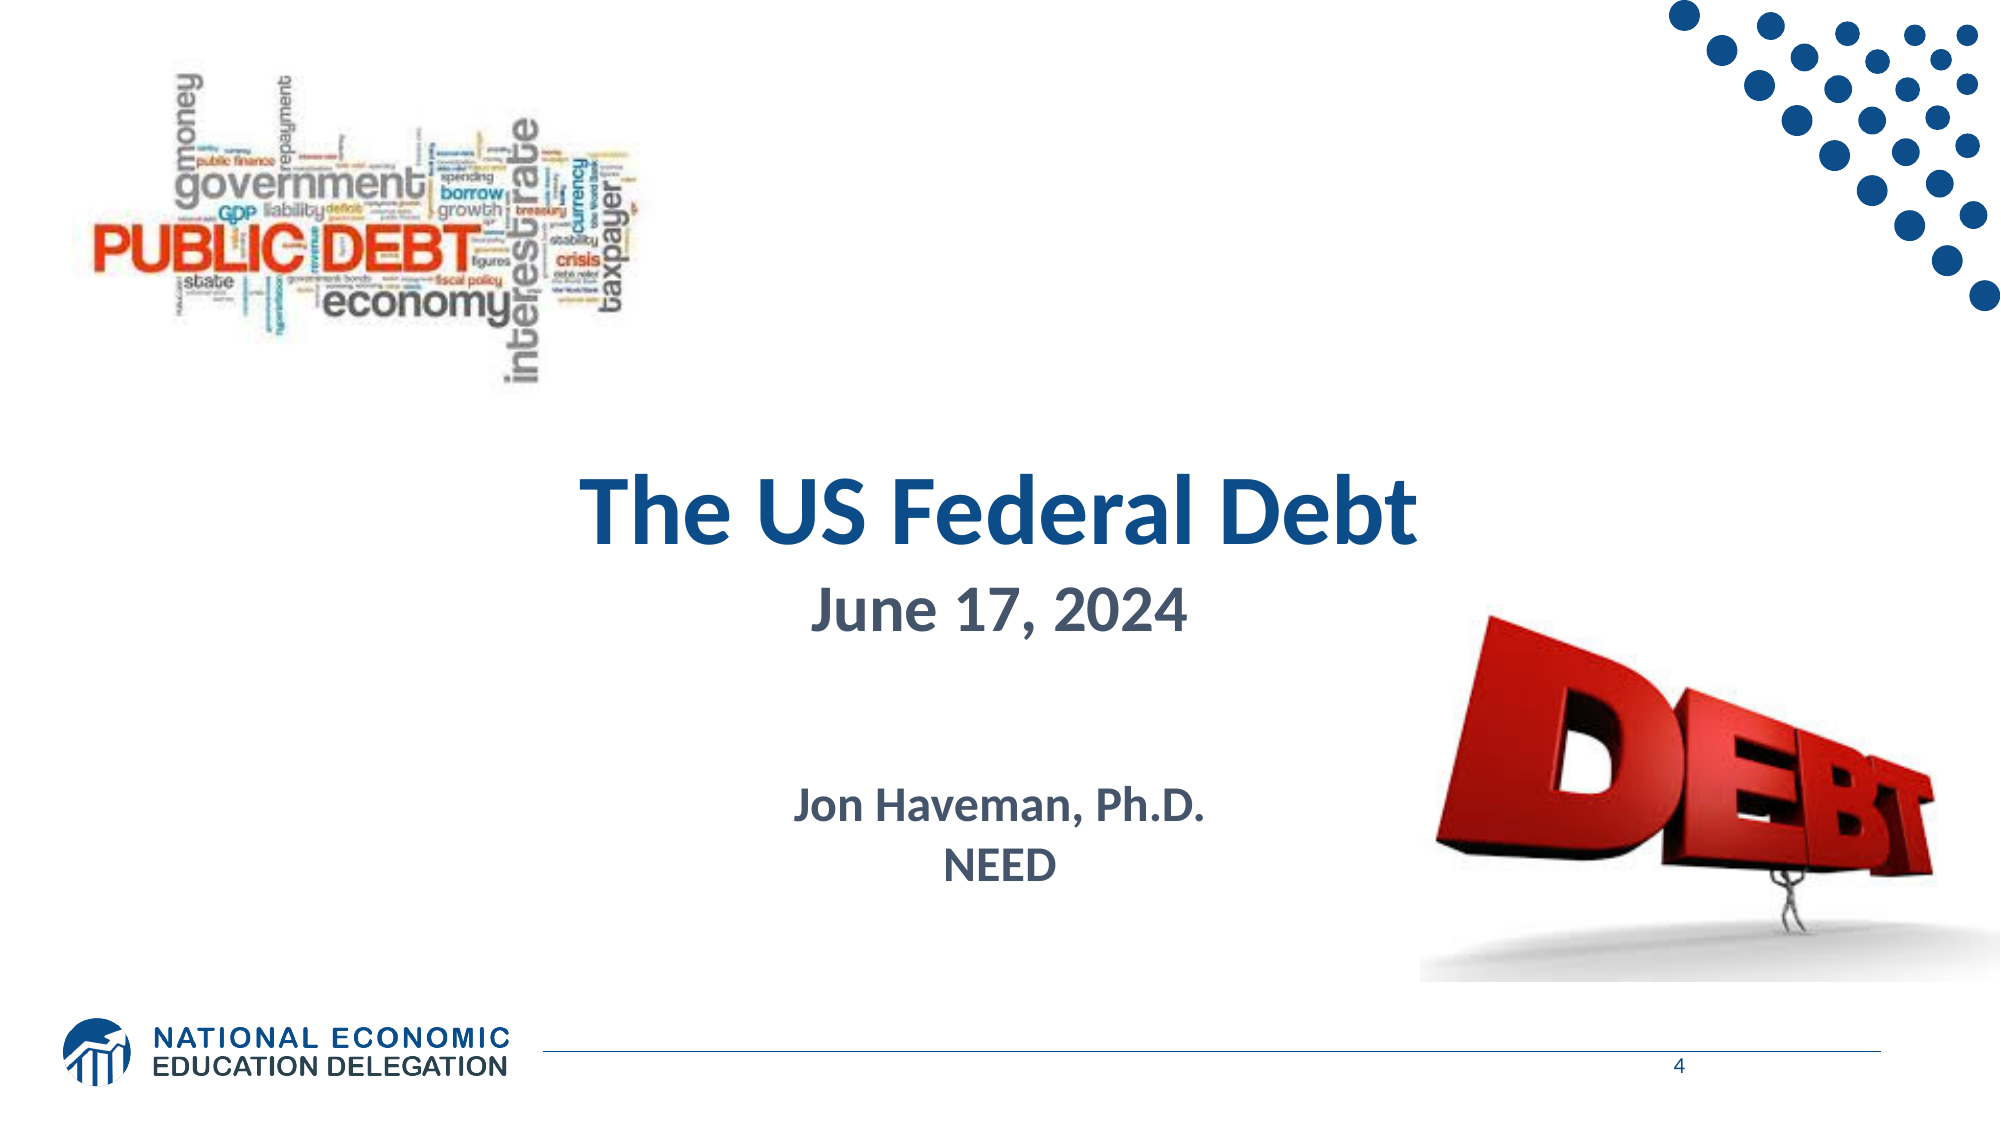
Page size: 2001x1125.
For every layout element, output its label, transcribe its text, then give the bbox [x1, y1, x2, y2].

text_box Jon Haveman, Ph.D. NEED [249, 704, 1420, 920]
slide_number 4 [1250, 1033, 1701, 1094]
subtitle The US Federal Debt June 17, 2024 [161, 533, 1839, 677]
picture [55, 1013, 520, 1091]
picture [72, 43, 659, 417]
picture [1420, 604, 2000, 982]
